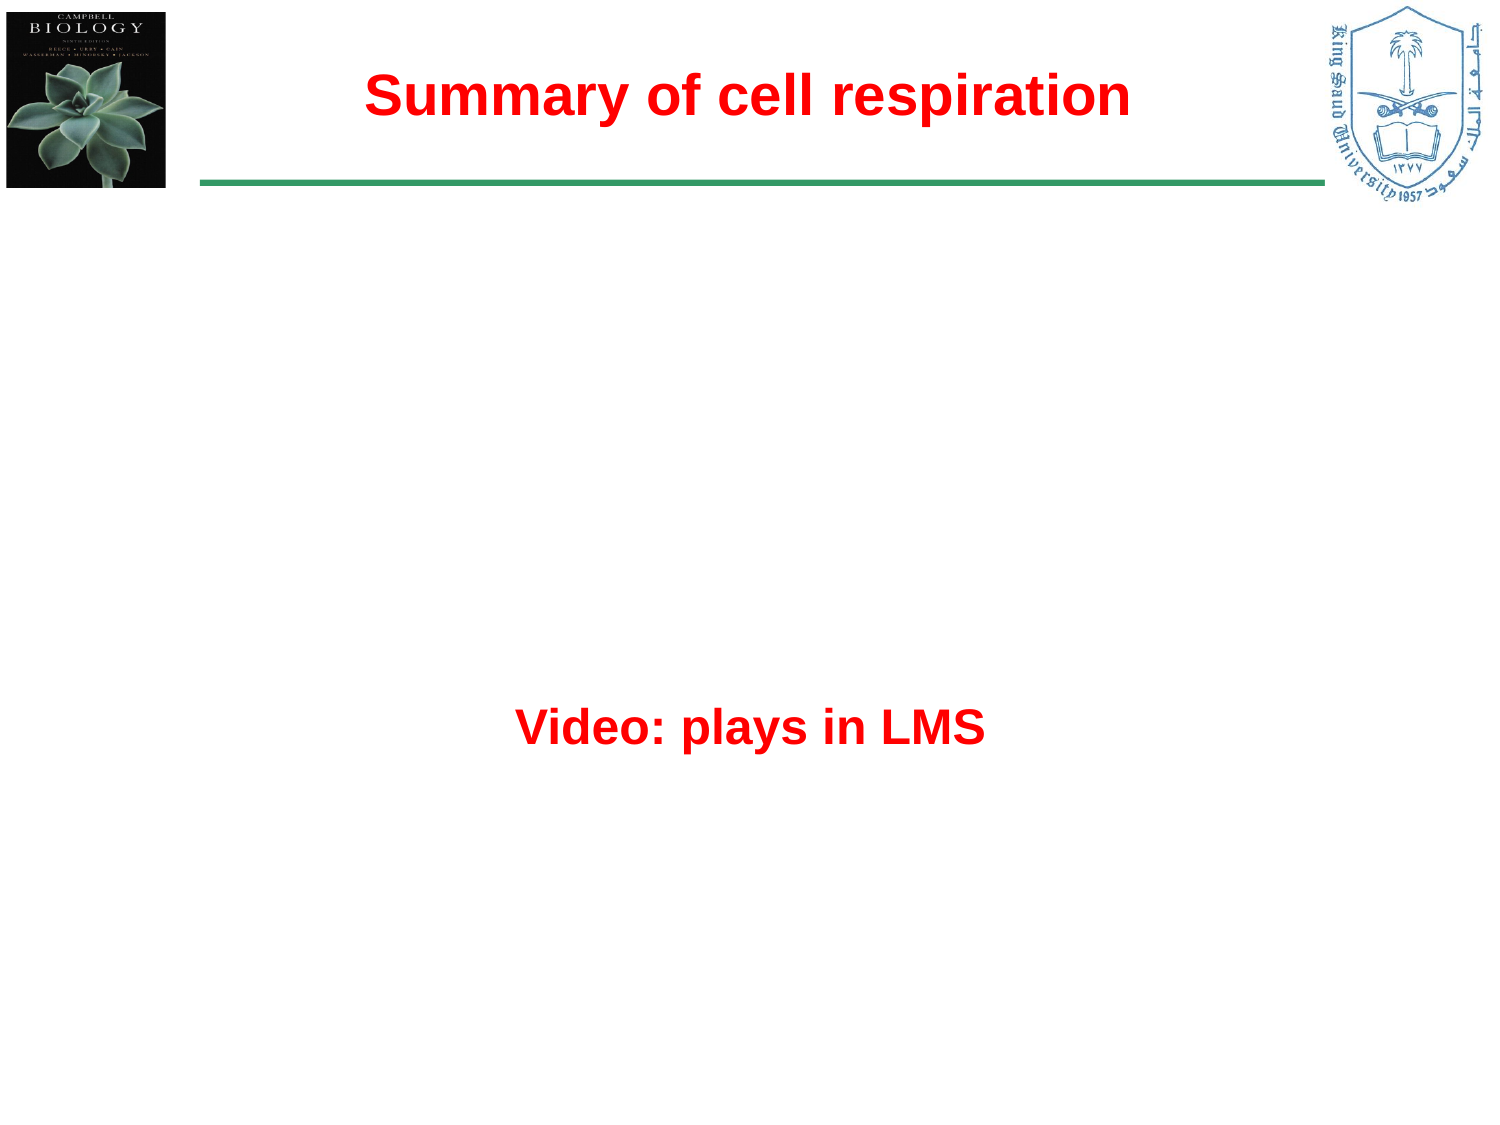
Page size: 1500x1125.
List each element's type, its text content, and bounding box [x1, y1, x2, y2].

text_box Video: plays in LMS [500, 687, 1050, 763]
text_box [5, 0, 1488, 209]
